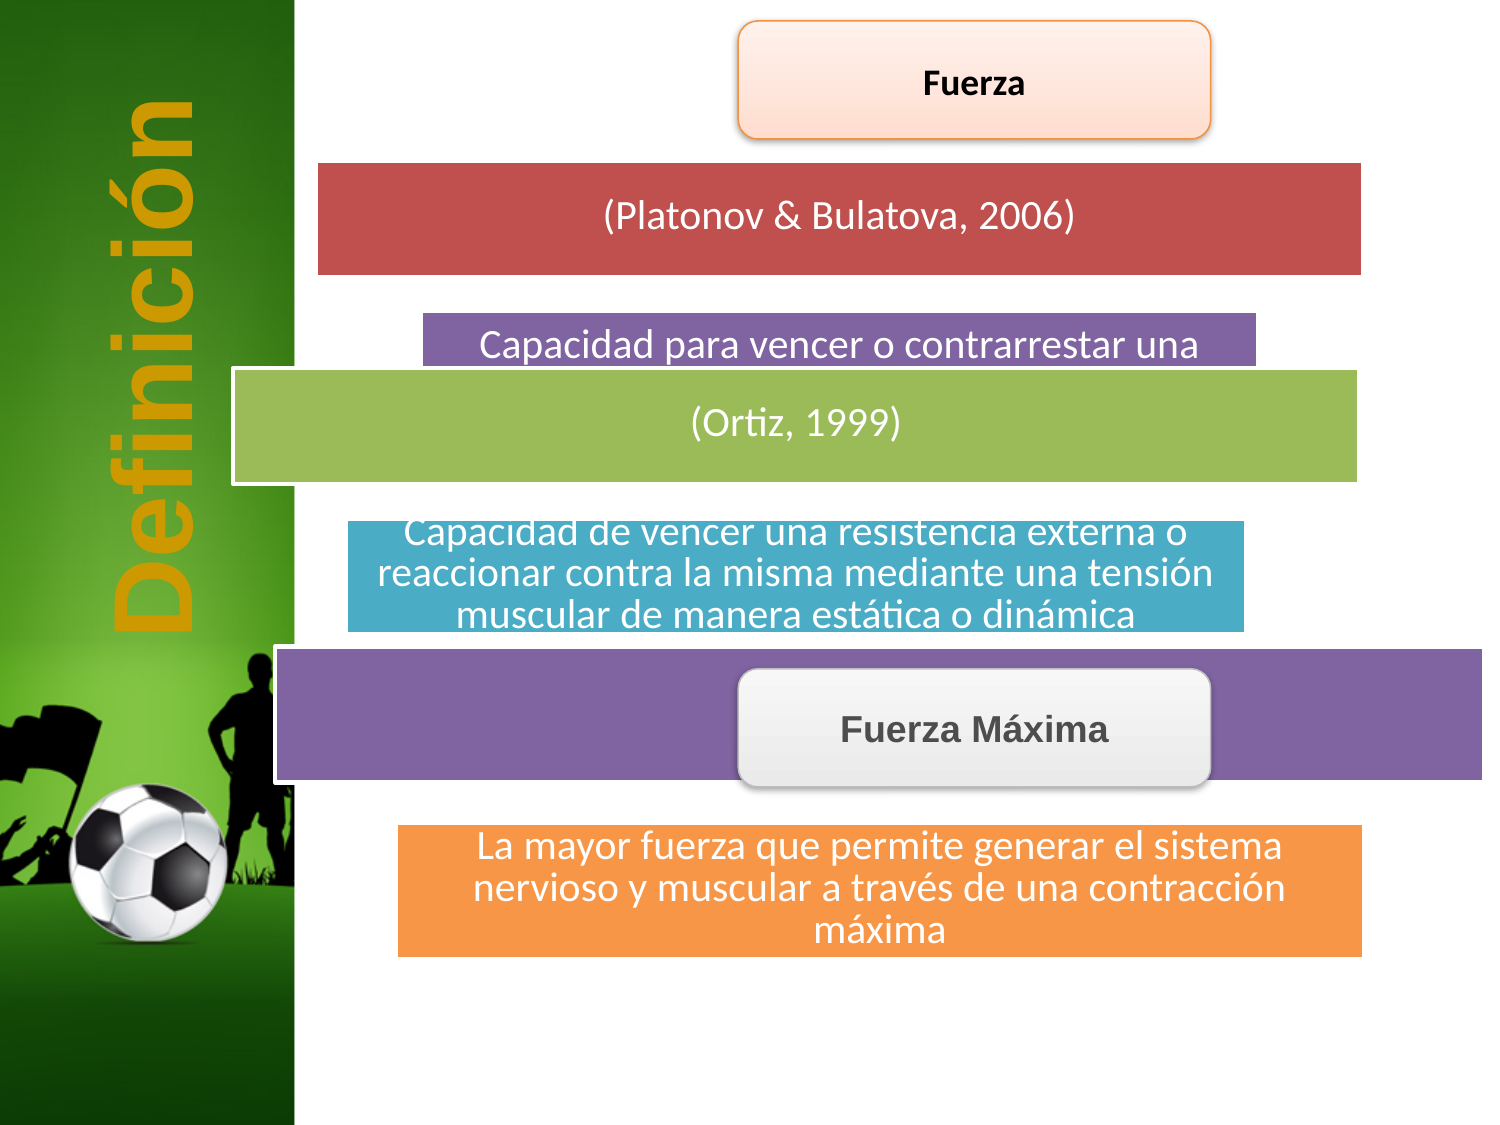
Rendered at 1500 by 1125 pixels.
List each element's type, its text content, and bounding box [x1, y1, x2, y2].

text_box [123, 942, 1500, 1125]
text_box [184, 160, 1495, 366]
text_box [91, 367, 1500, 936]
text_box Fuerza [738, 20, 1211, 140]
picture [0, 0, 1500, 1125]
text_box Definición [64, 85, 232, 651]
